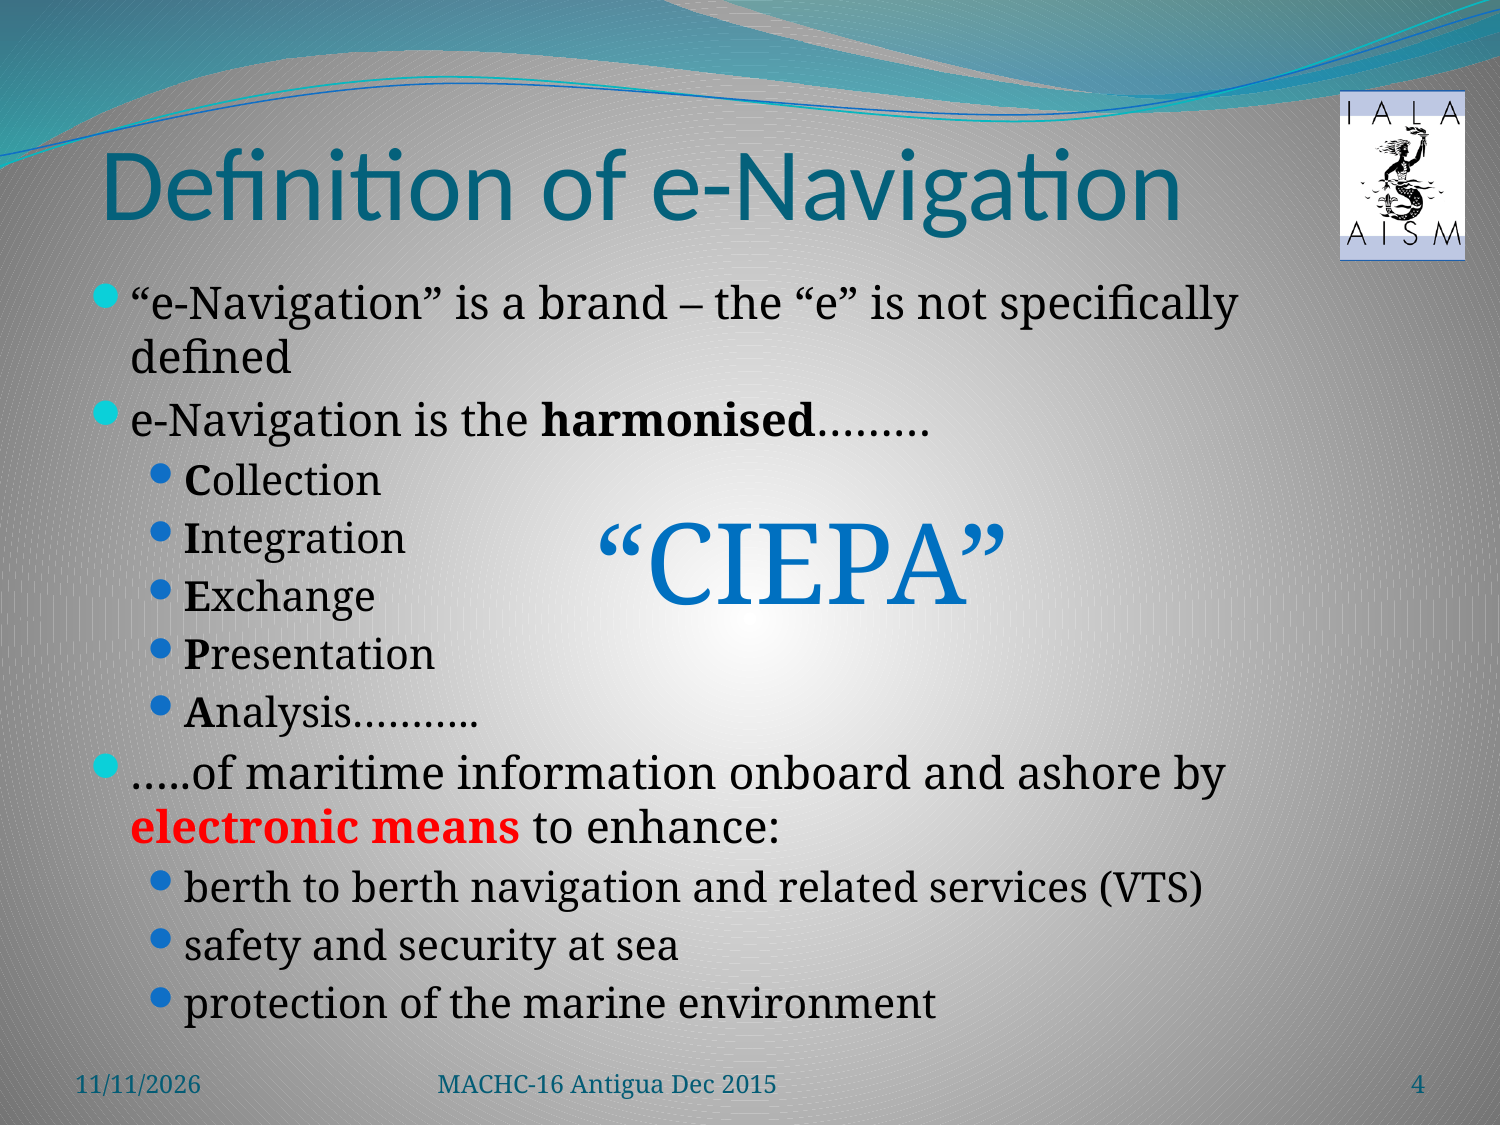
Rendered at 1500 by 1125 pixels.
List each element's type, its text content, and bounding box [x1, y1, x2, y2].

text_box “CIEPA” [579, 484, 1171, 635]
list “e-Navigation” is a brand – the “e” is not specifically defined e-Navigation is the harmonised……… Collection Integration Exchange Presentation Analysis……….. …..of maritime information onboard and ashore by electronic means to enhance: berth to berth navigation and related services (VTS) safety and security at sea protection of the marine environment [75, 267, 1425, 1038]
footer MACHC-16 Antigua Dec 2015 [437, 1042, 988, 1103]
slide_number 4 [1299, 1042, 1425, 1103]
title Definition of e-Navigation [100, 90, 1451, 242]
picture [1340, 90, 1465, 261]
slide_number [75, 1042, 425, 1103]
